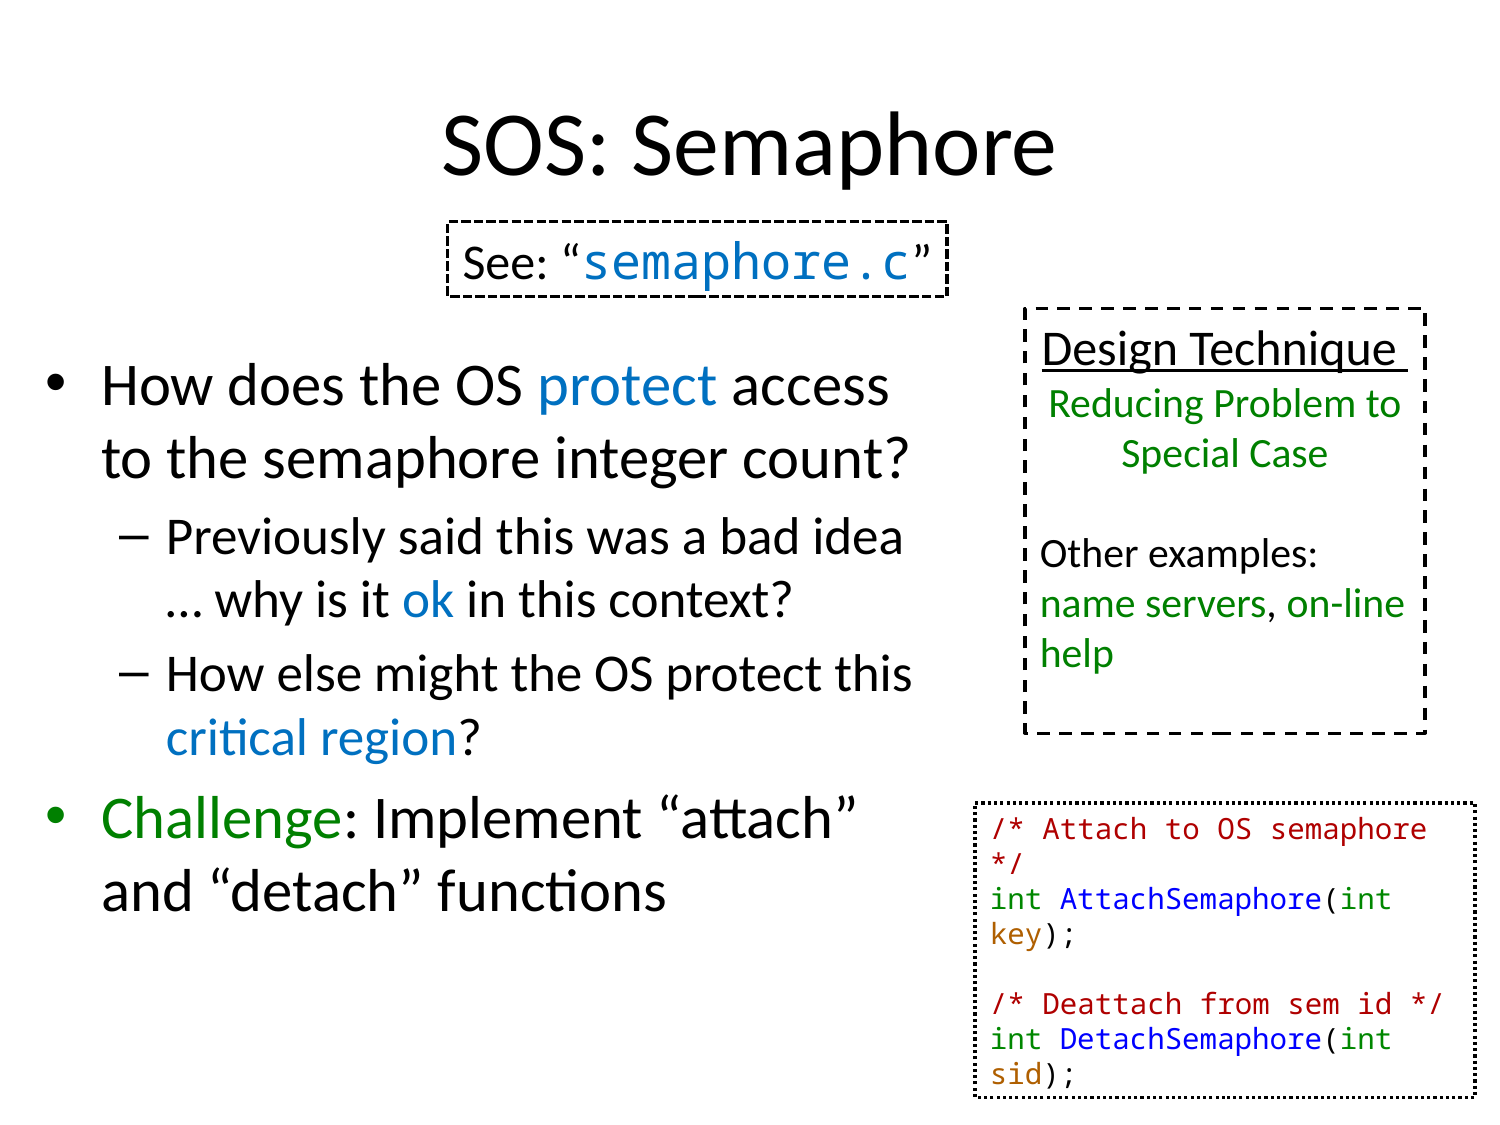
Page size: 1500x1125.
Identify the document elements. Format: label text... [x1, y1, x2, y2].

text_box /* Attach to OS semaphore */ int AttachSemaphore(int key); /* Deattach from sem id */ int DetachSemaphore(int sid); [975, 802, 1475, 1098]
text_box Design Technique Reducing Problem to Special Case Other examples: name servers, on-line help [1025, 308, 1425, 734]
list How does the OS protect access to the semaphore integer count? Previously said this was a bad idea … why is it ok in this context? How else might the OS protect this critical region? Challenge: Implement “attach” and “detach” functions [30, 337, 946, 1080]
title SOS: Semaphore [75, 45, 1425, 233]
text_box See: “semaphore.c” [447, 221, 948, 297]
